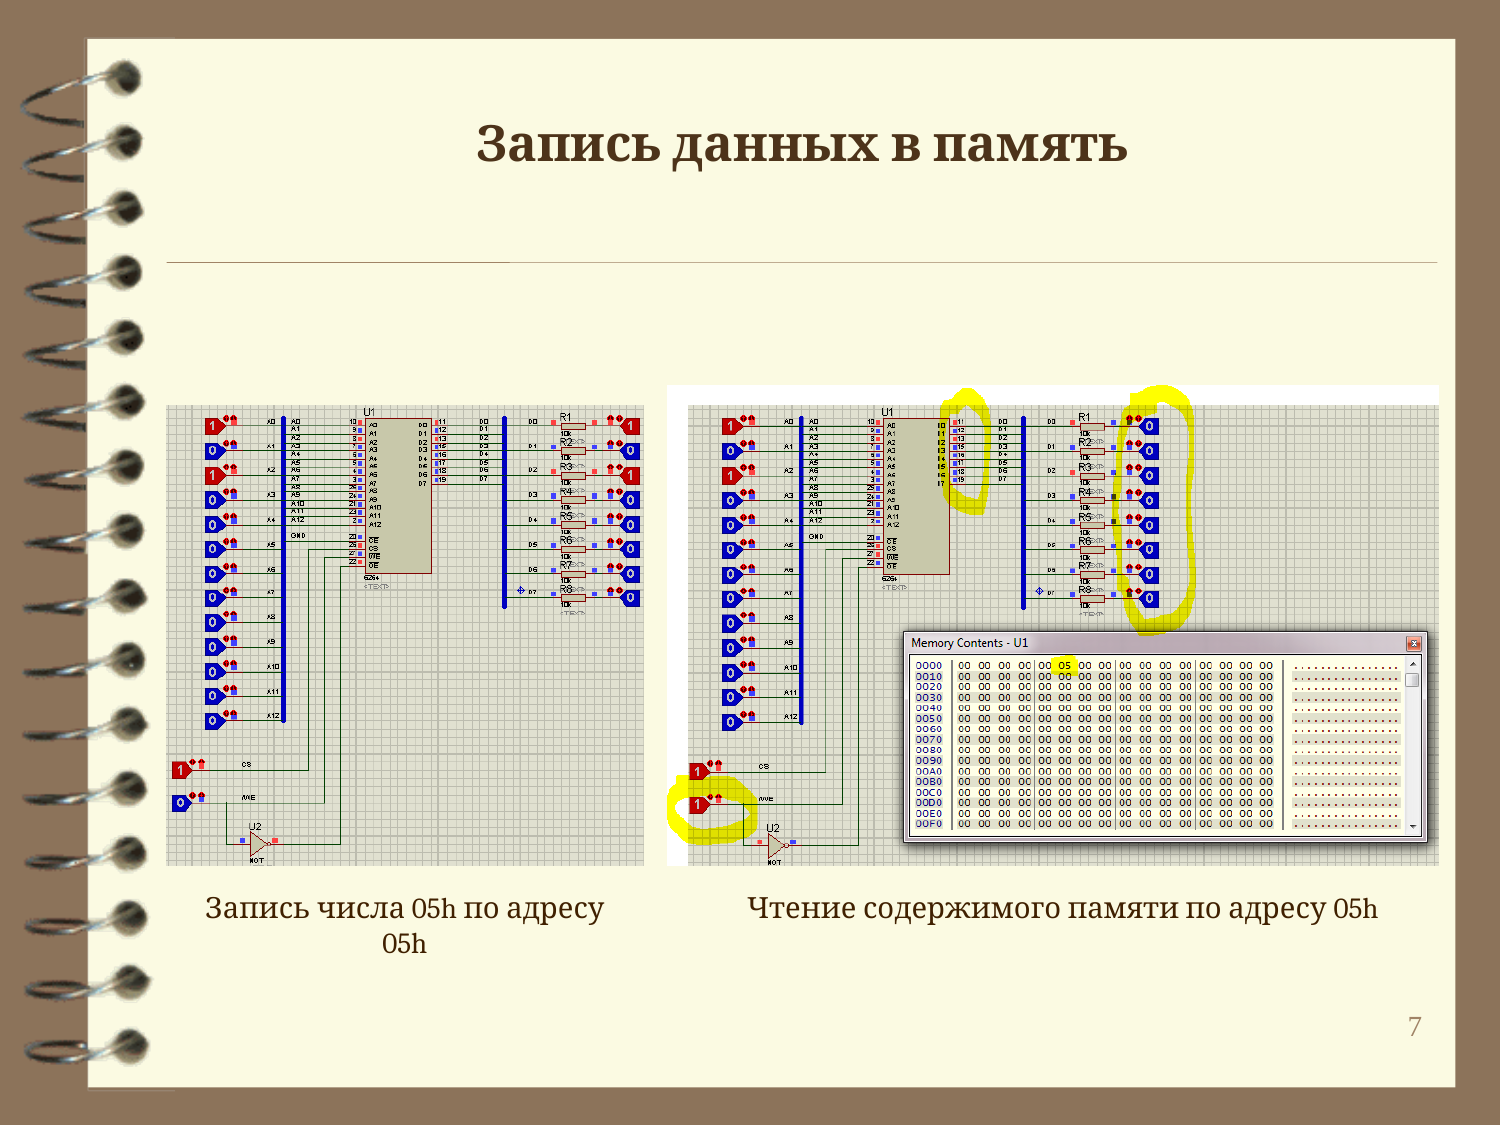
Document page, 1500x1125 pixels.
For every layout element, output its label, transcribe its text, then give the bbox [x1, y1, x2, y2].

text_box Запись числа 05h по адресу 05h [166, 882, 644, 967]
text_box Запись данных в память [171, 104, 1435, 180]
picture [0, 0, 644, 1125]
text_box Чтение содержимого памяти по адресу 05h [690, 882, 1435, 933]
slide_number 7 [1125, 999, 1438, 1075]
picture [667, 385, 1439, 866]
